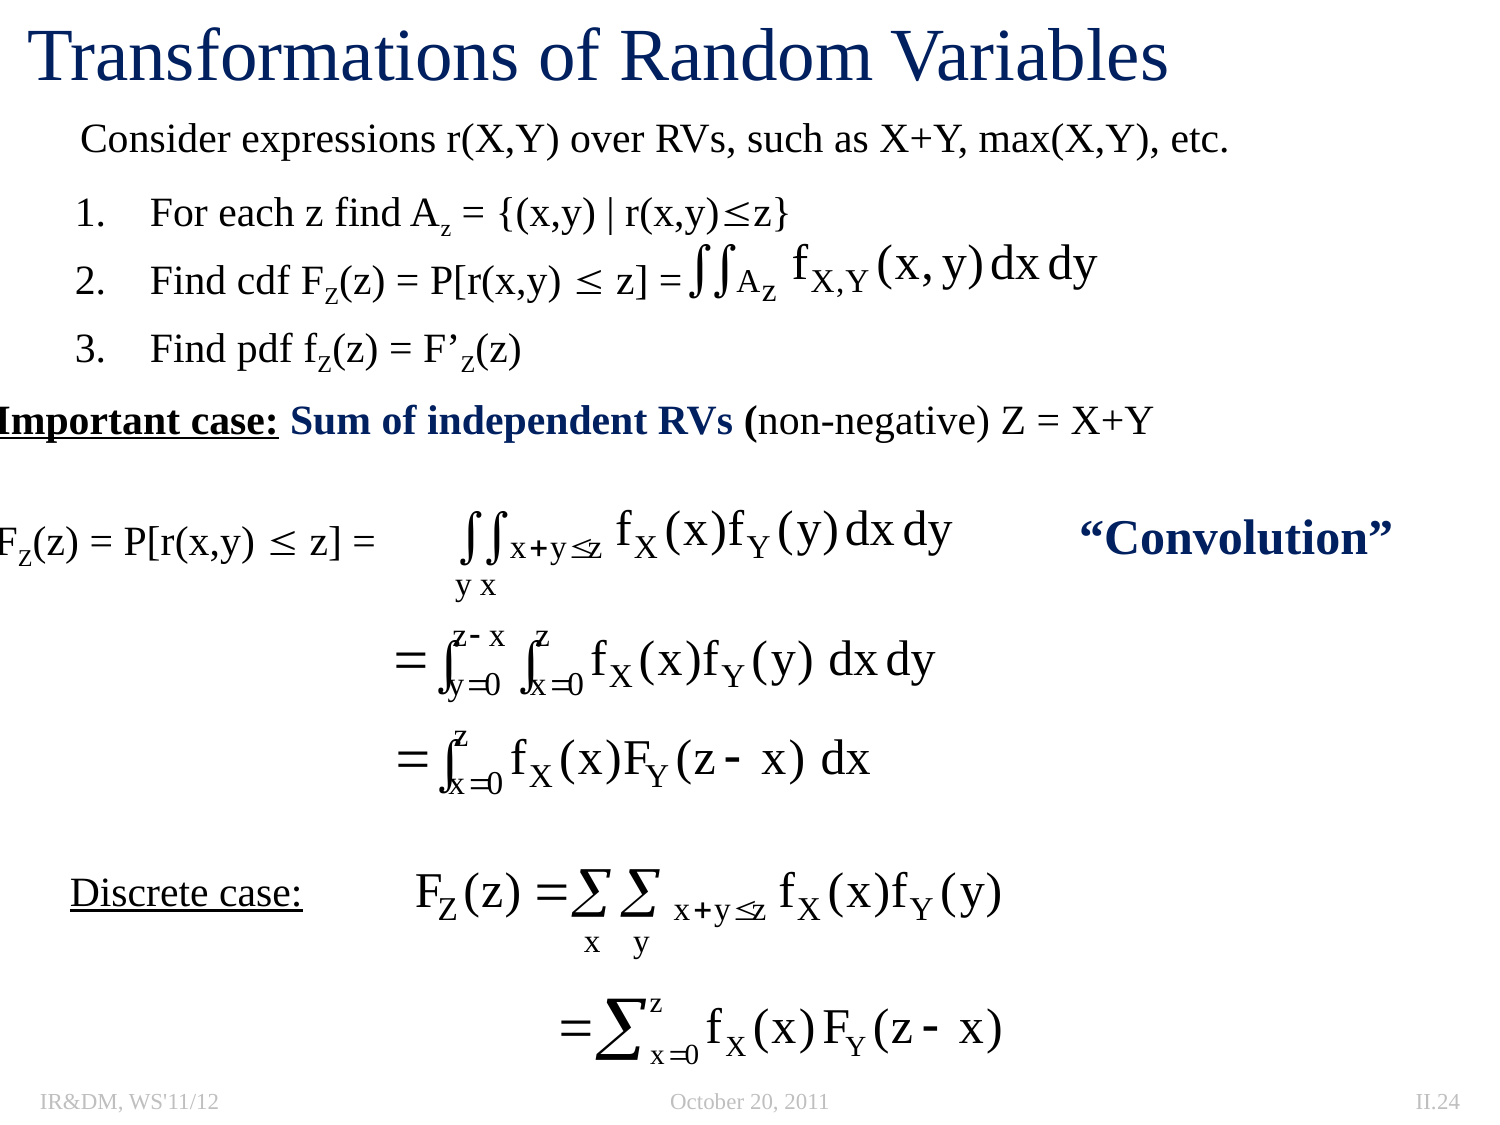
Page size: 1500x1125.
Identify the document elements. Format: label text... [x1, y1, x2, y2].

text_box Discrete case: [54, 857, 318, 923]
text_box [407, 857, 1012, 971]
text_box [386, 711, 883, 805]
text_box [674, 228, 1109, 313]
title Transformations of Random Variables [11, 10, 1288, 113]
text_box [445, 495, 963, 613]
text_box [383, 612, 947, 713]
text_box “Convolution” [1064, 496, 1409, 572]
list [548, 980, 1012, 1078]
text_box Important case: Sum of independent RVs (non-negative) Z = X+Y FZ(z) = P[r(x,y)  z] = [0, 385, 1320, 679]
text_box For each z find Az = {(x,y) | r(x,y)z} Find cdf FZ(z) = P[r(x,y)  z] = Find pdf fZ(z) = F’Z(z) [60, 165, 807, 385]
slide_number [575, 1087, 925, 1125]
footer IR&DM, WS'11/12 [24, 1074, 475, 1125]
text_box Consider expressions r(X,Y) over RVs, such as X+Y, max(X,Y), etc. [65, 103, 1246, 169]
slide_number II.24 [1149, 1074, 1475, 1125]
